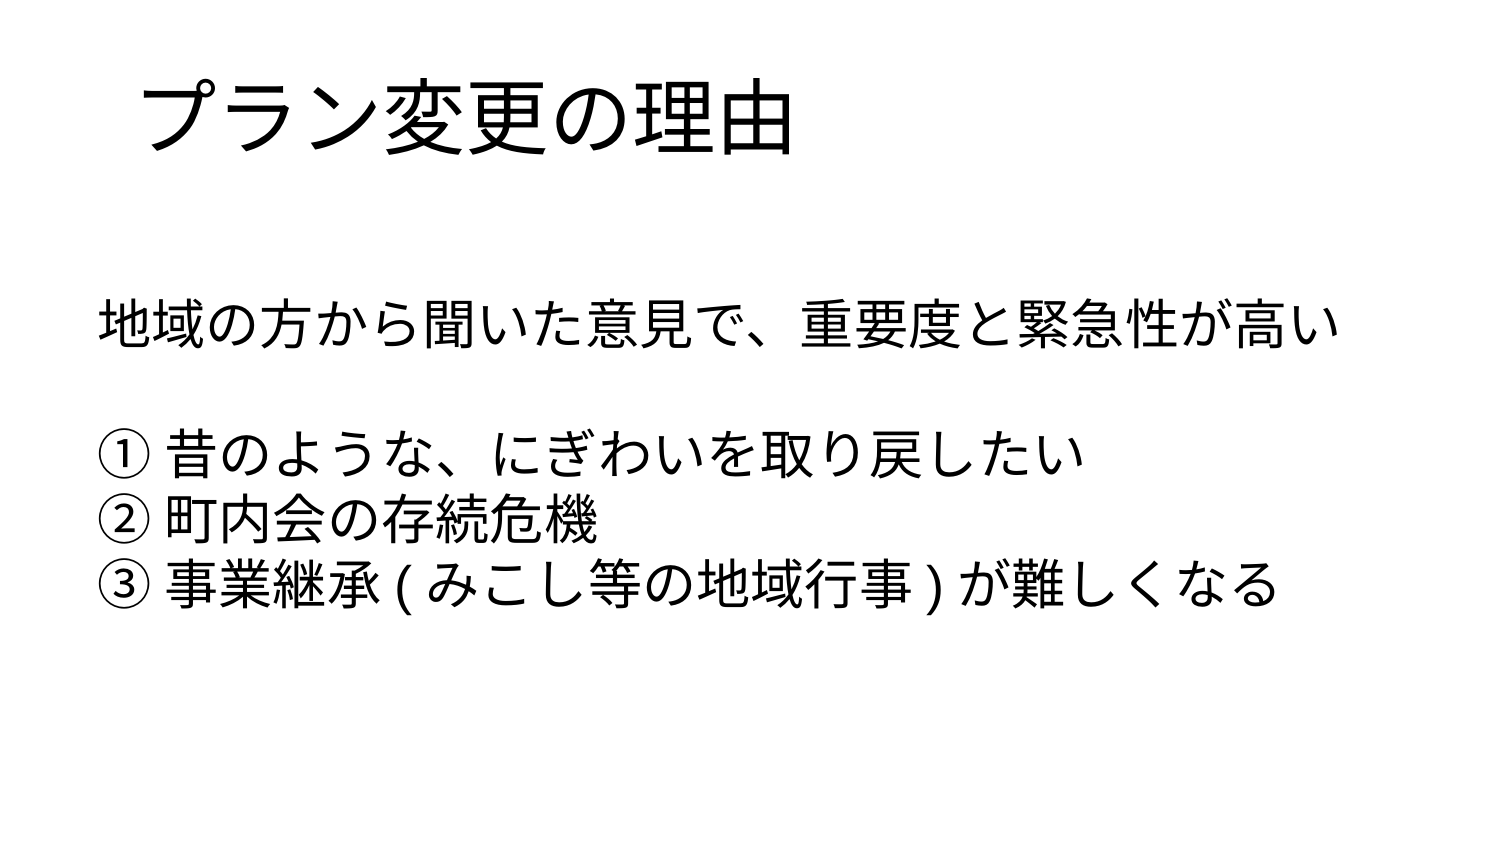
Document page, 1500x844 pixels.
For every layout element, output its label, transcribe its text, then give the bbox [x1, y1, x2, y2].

text_box 地域の方から聞いた意見で、重要度と緊急性が高い ①昔のような、にぎわいを取り戻したい ②町内会の存続危機 ③事業継承(みこし等の地域行事)が難しくなる [82, 275, 1376, 631]
text_box プラン変更の理由 [121, 63, 1416, 180]
